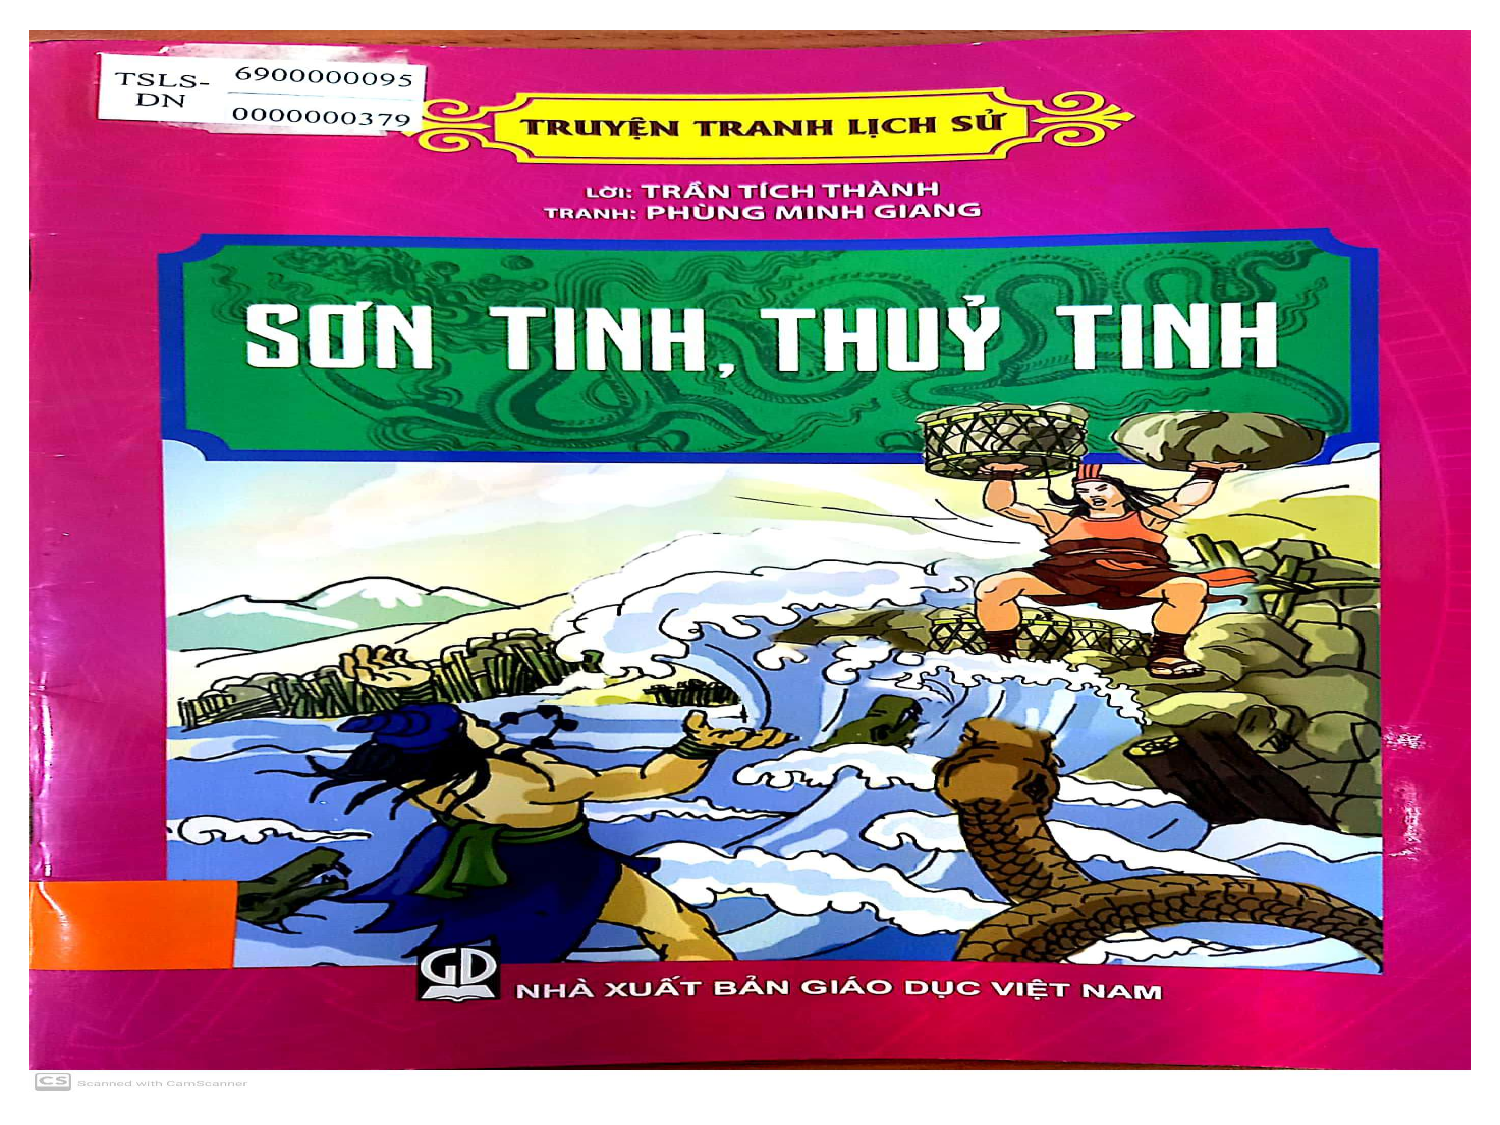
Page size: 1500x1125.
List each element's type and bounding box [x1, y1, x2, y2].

list [29, 30, 1471, 1095]
